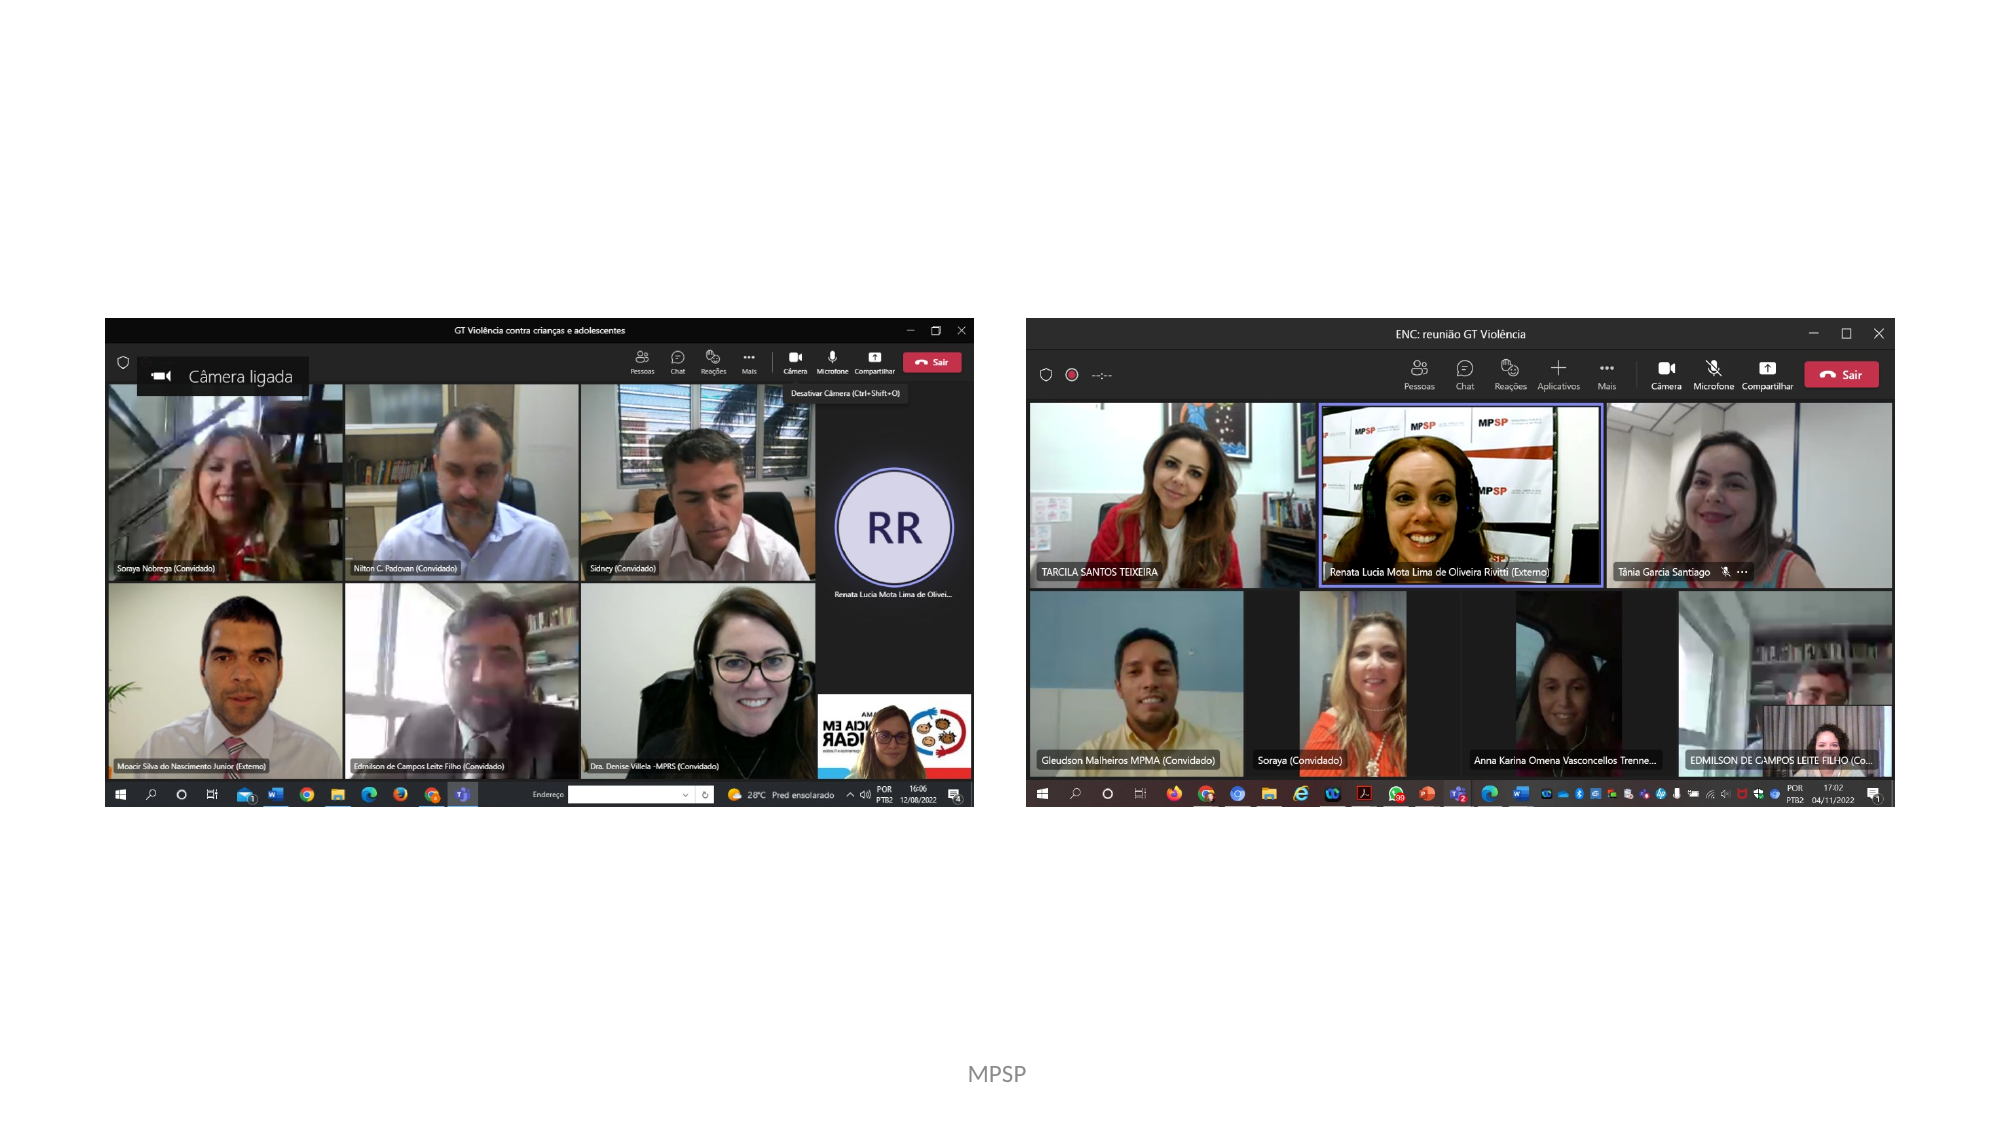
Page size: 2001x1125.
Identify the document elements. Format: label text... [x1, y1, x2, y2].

picture [1026, 318, 1895, 807]
picture [105, 318, 974, 807]
footer MPSP [662, 1042, 1338, 1103]
